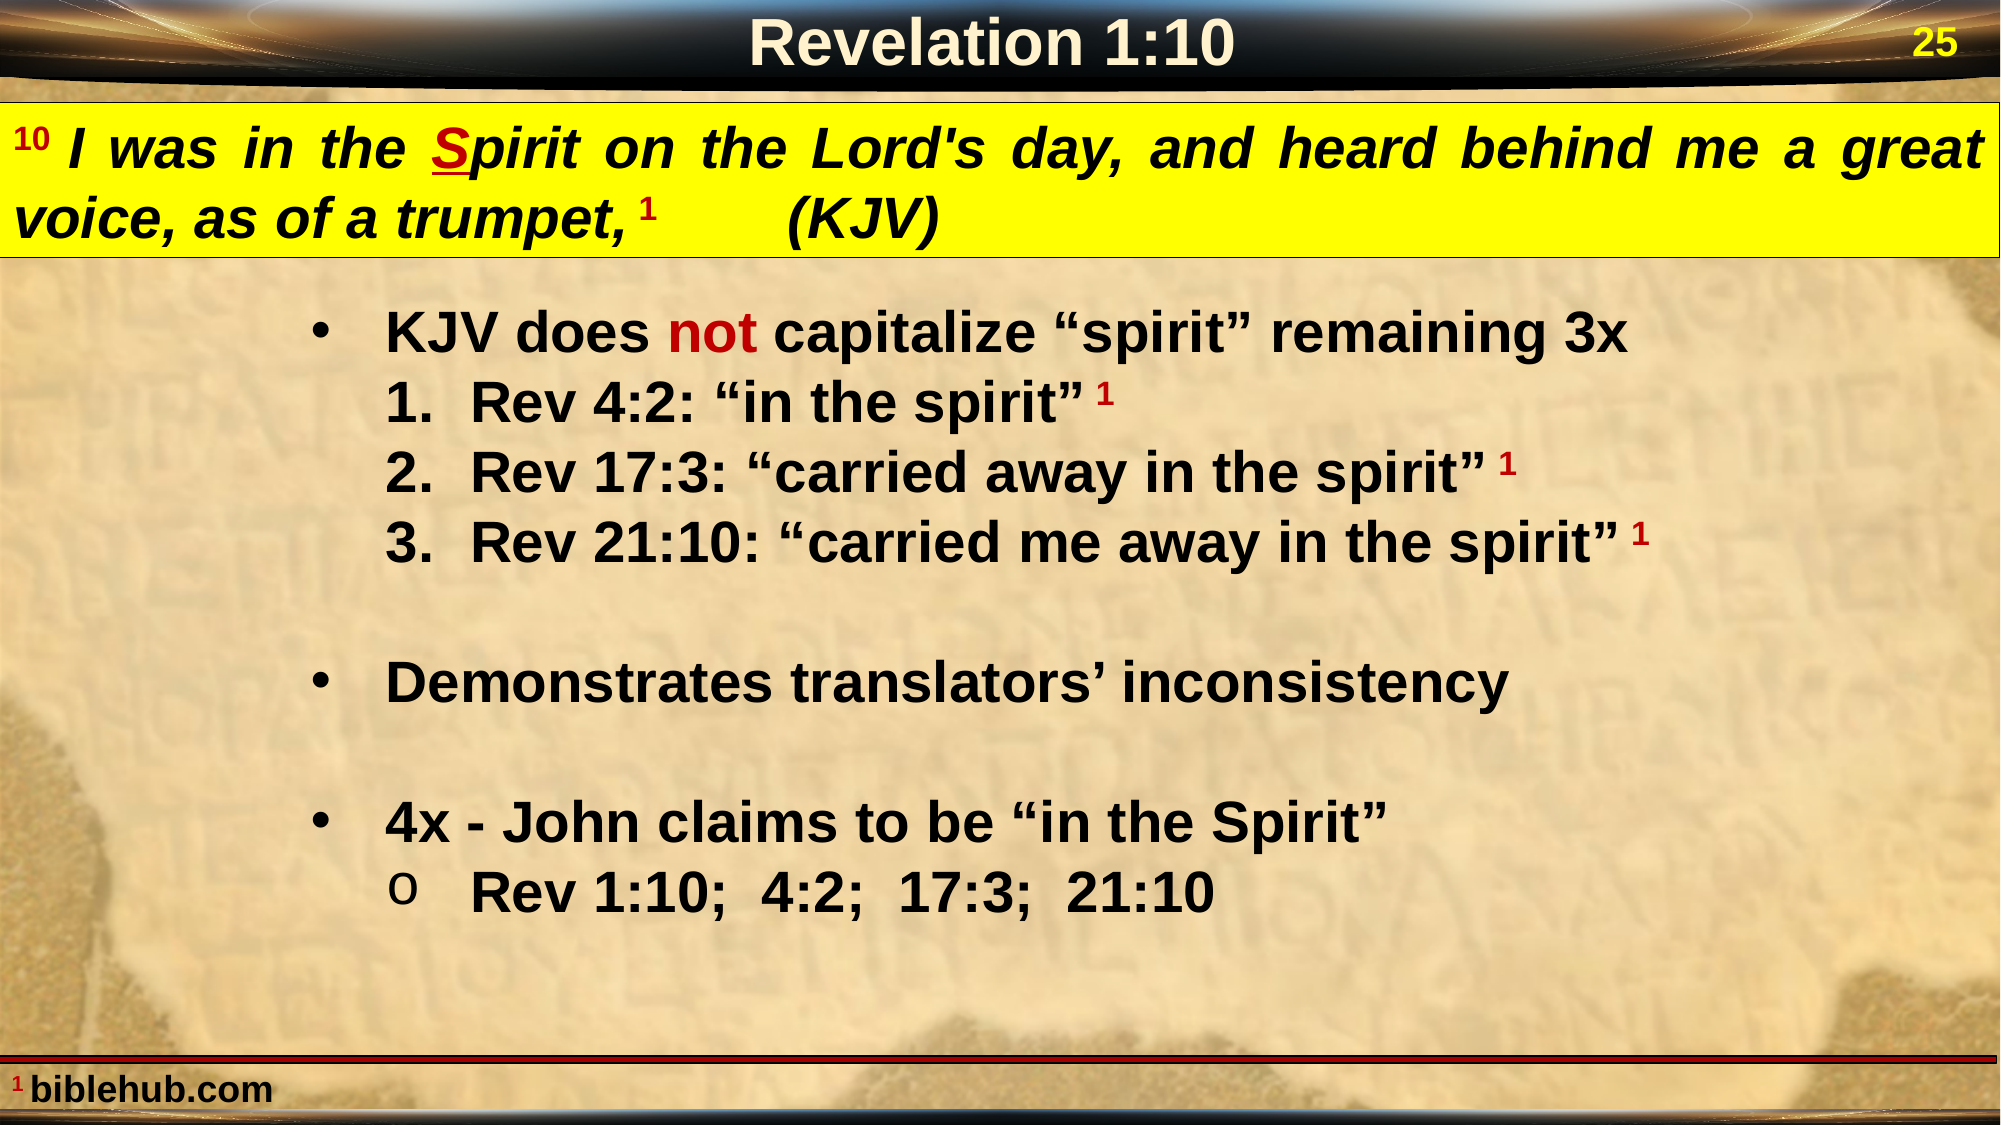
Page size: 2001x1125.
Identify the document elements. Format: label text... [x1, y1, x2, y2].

text_box 10 I was in the Spirit on the Lord's day, and heard behind me a great voice, as of a trumpet, 1 (KJV) [0, 102, 2000, 258]
text_box Revelation 1:10 [0, 0, 1994, 88]
picture [0, 0, 2001, 1125]
text_box [0, 1055, 1997, 1064]
text_box KJV does not capitalize “spirit” remaining 3x Rev 4:2: “in the spirit” 1 Rev 17:3: “carried away in the spirit” 1 Rev 21:10: “carried me away in the spirit” 1 Demonstrates translators’ inconsistency 4x - John claims to be “in the Spirit” Rev 1:10; 4:2; 17:3; 21:10 [295, 286, 1691, 932]
text_box 1 biblehub.com [0, 1057, 1476, 1118]
